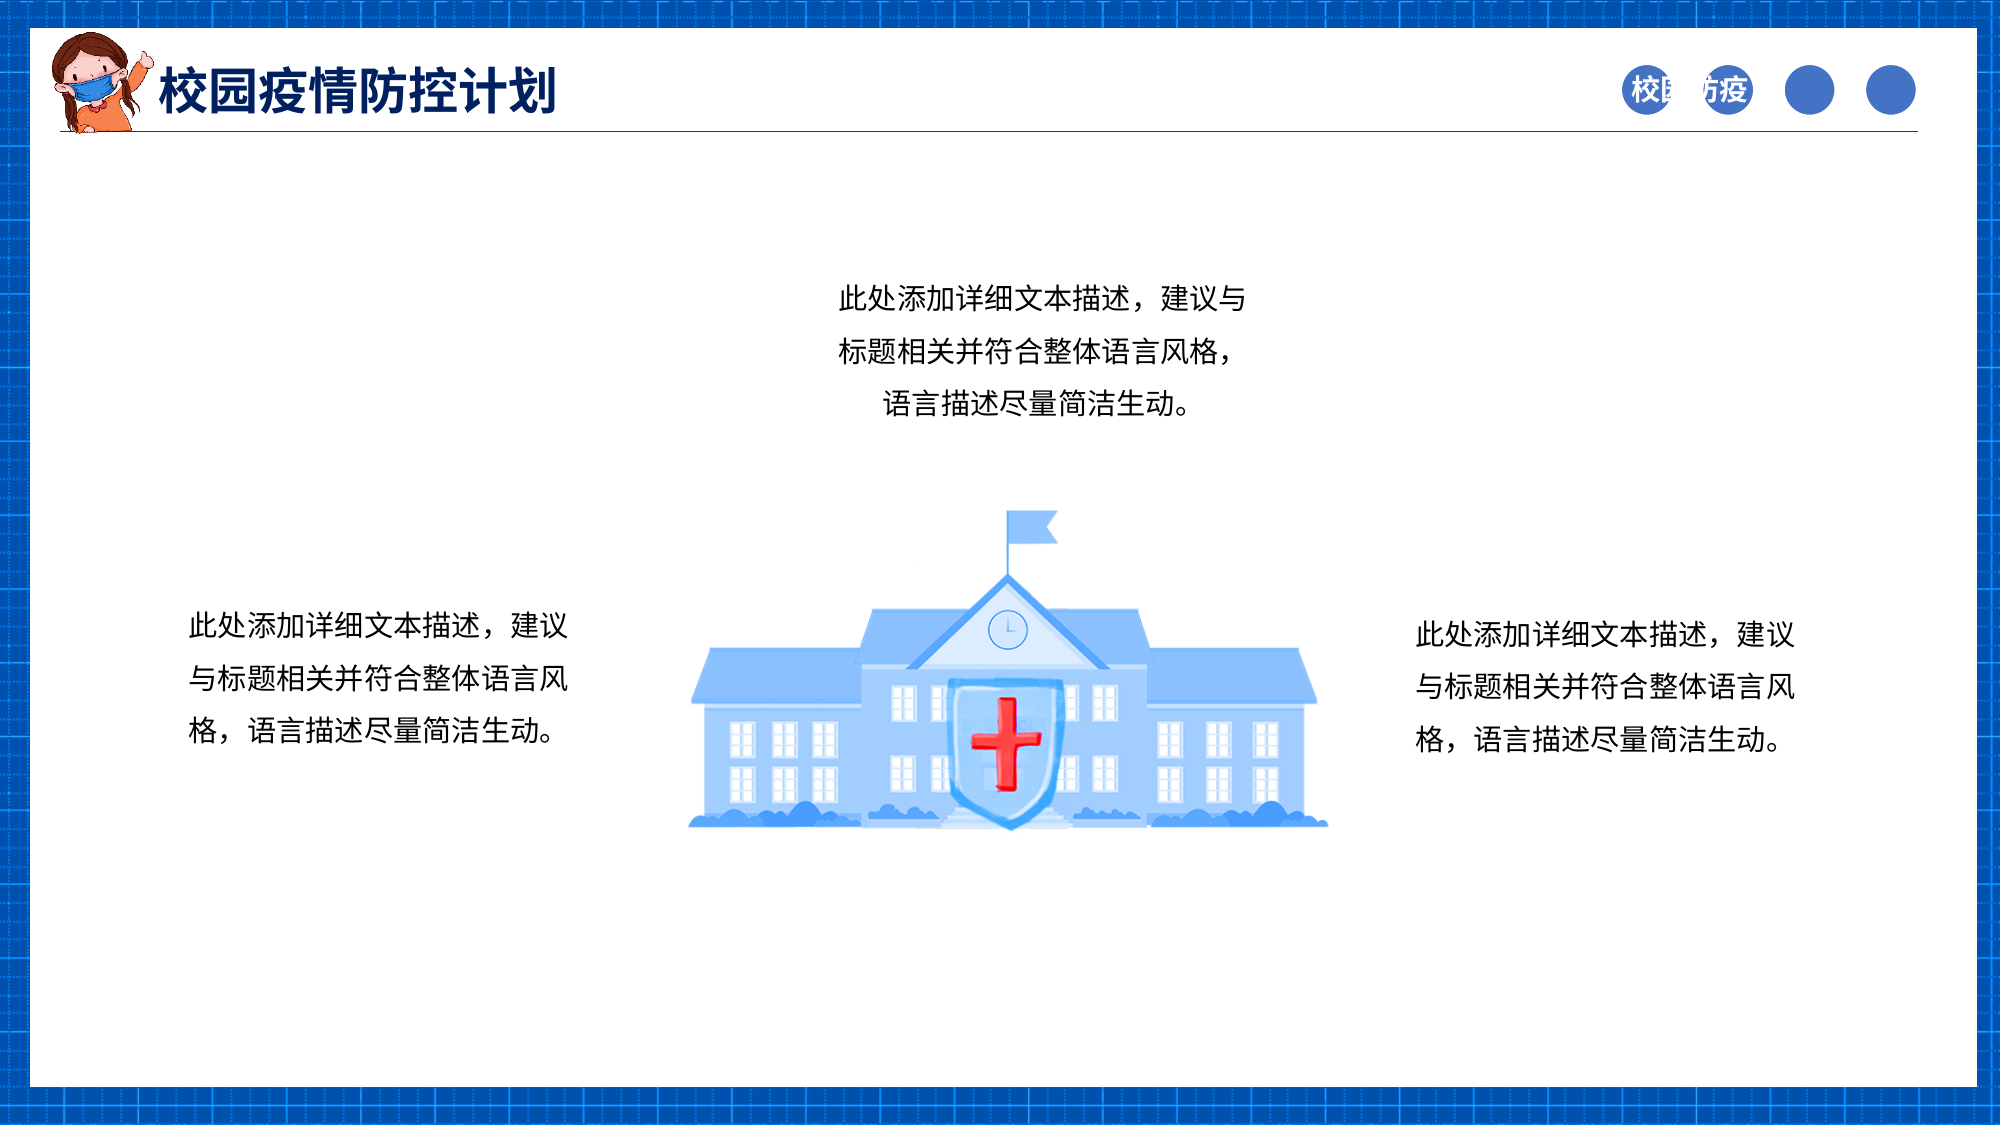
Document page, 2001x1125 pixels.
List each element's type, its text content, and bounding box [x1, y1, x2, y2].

picture [0, 0, 2000, 1125]
text_box 此处添加详细文本描述，建议与标题相关并符合整体语言风格，语言描述尽量简洁生动。 [812, 255, 1275, 428]
text_box 此处添加详细文本描述，建议与标题相关并符合整体语言风格，语言描述尽量简洁生动。 [164, 582, 594, 755]
text_box 此处添加详细文本描述，建议与标题相关并符合整体语言风格，语言描述尽量简洁生动。 [1400, 591, 1828, 764]
